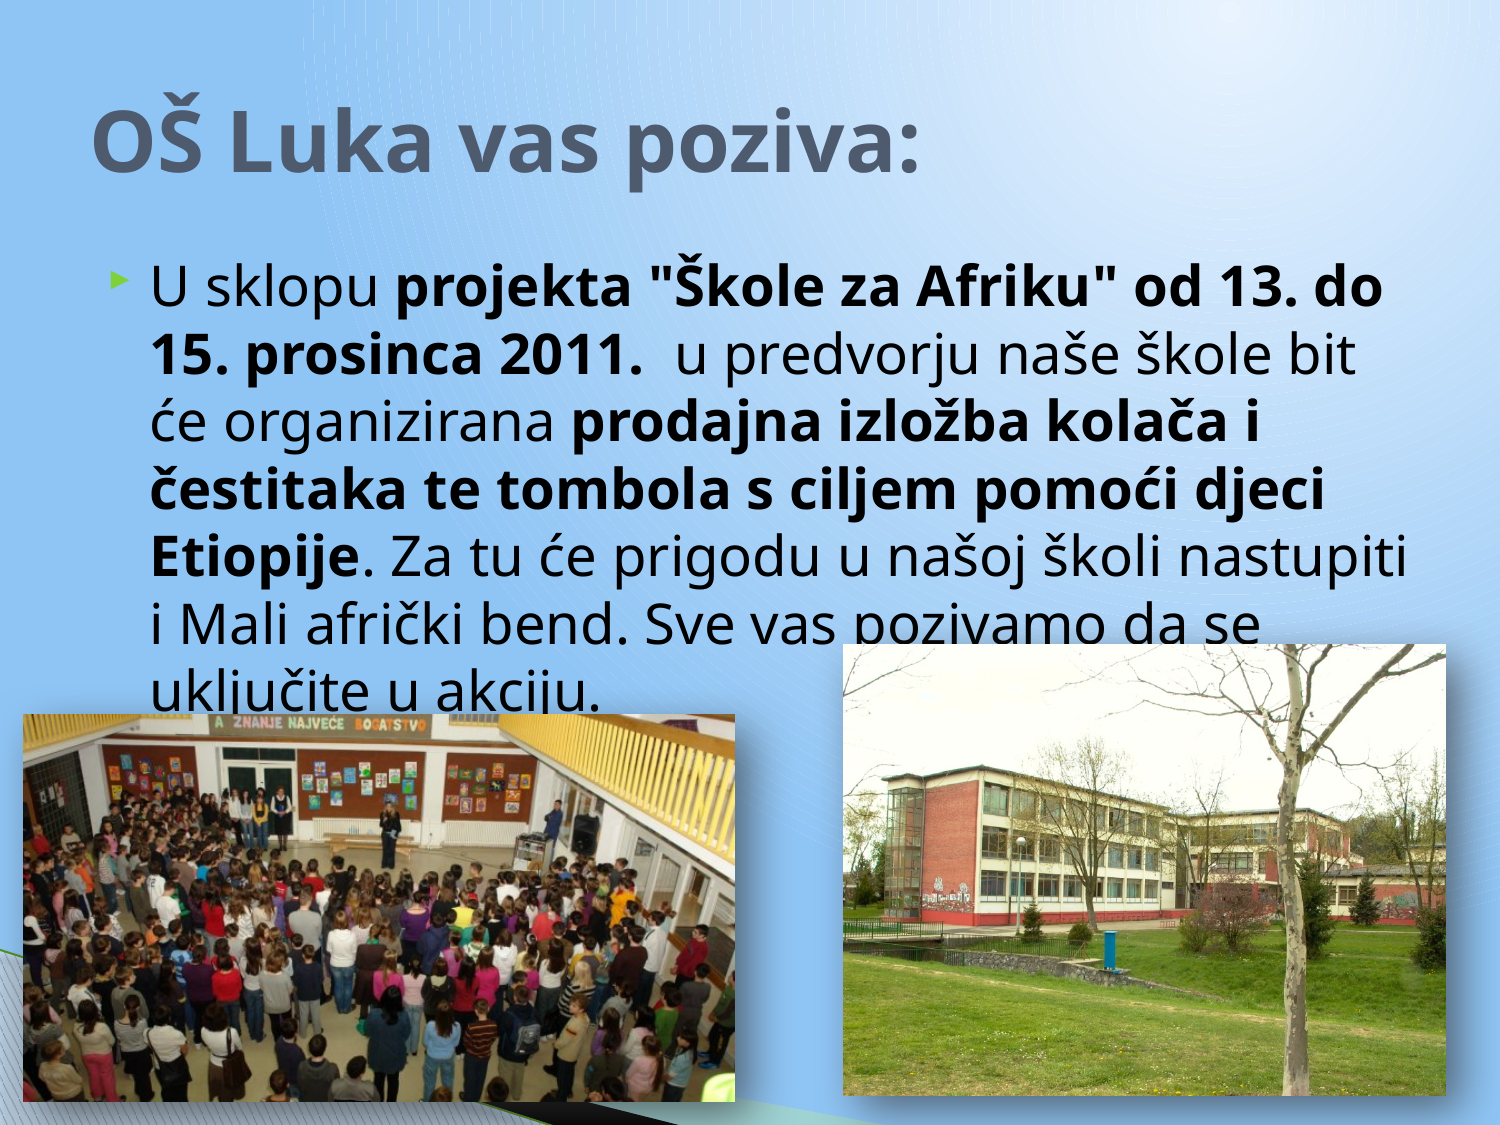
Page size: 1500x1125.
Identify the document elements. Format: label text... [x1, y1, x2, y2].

title OŠ Luka vas poziva: [75, 45, 1425, 233]
picture [843, 644, 1446, 1096]
list U sklopu projekta "Škole za Afriku" od 13. do 15. prosinca 2011. u predvorju naše škole bit će organizirana prodajna izložba kolača i čestitaka te tombola s ciljem pomoći djeci Etiopije. Za tu će prigodu u našoj školi nastupiti i Mali afrički bend. Sve vas pozivamo da se uključite u akciju. [75, 243, 1425, 986]
picture [23, 714, 735, 1102]
